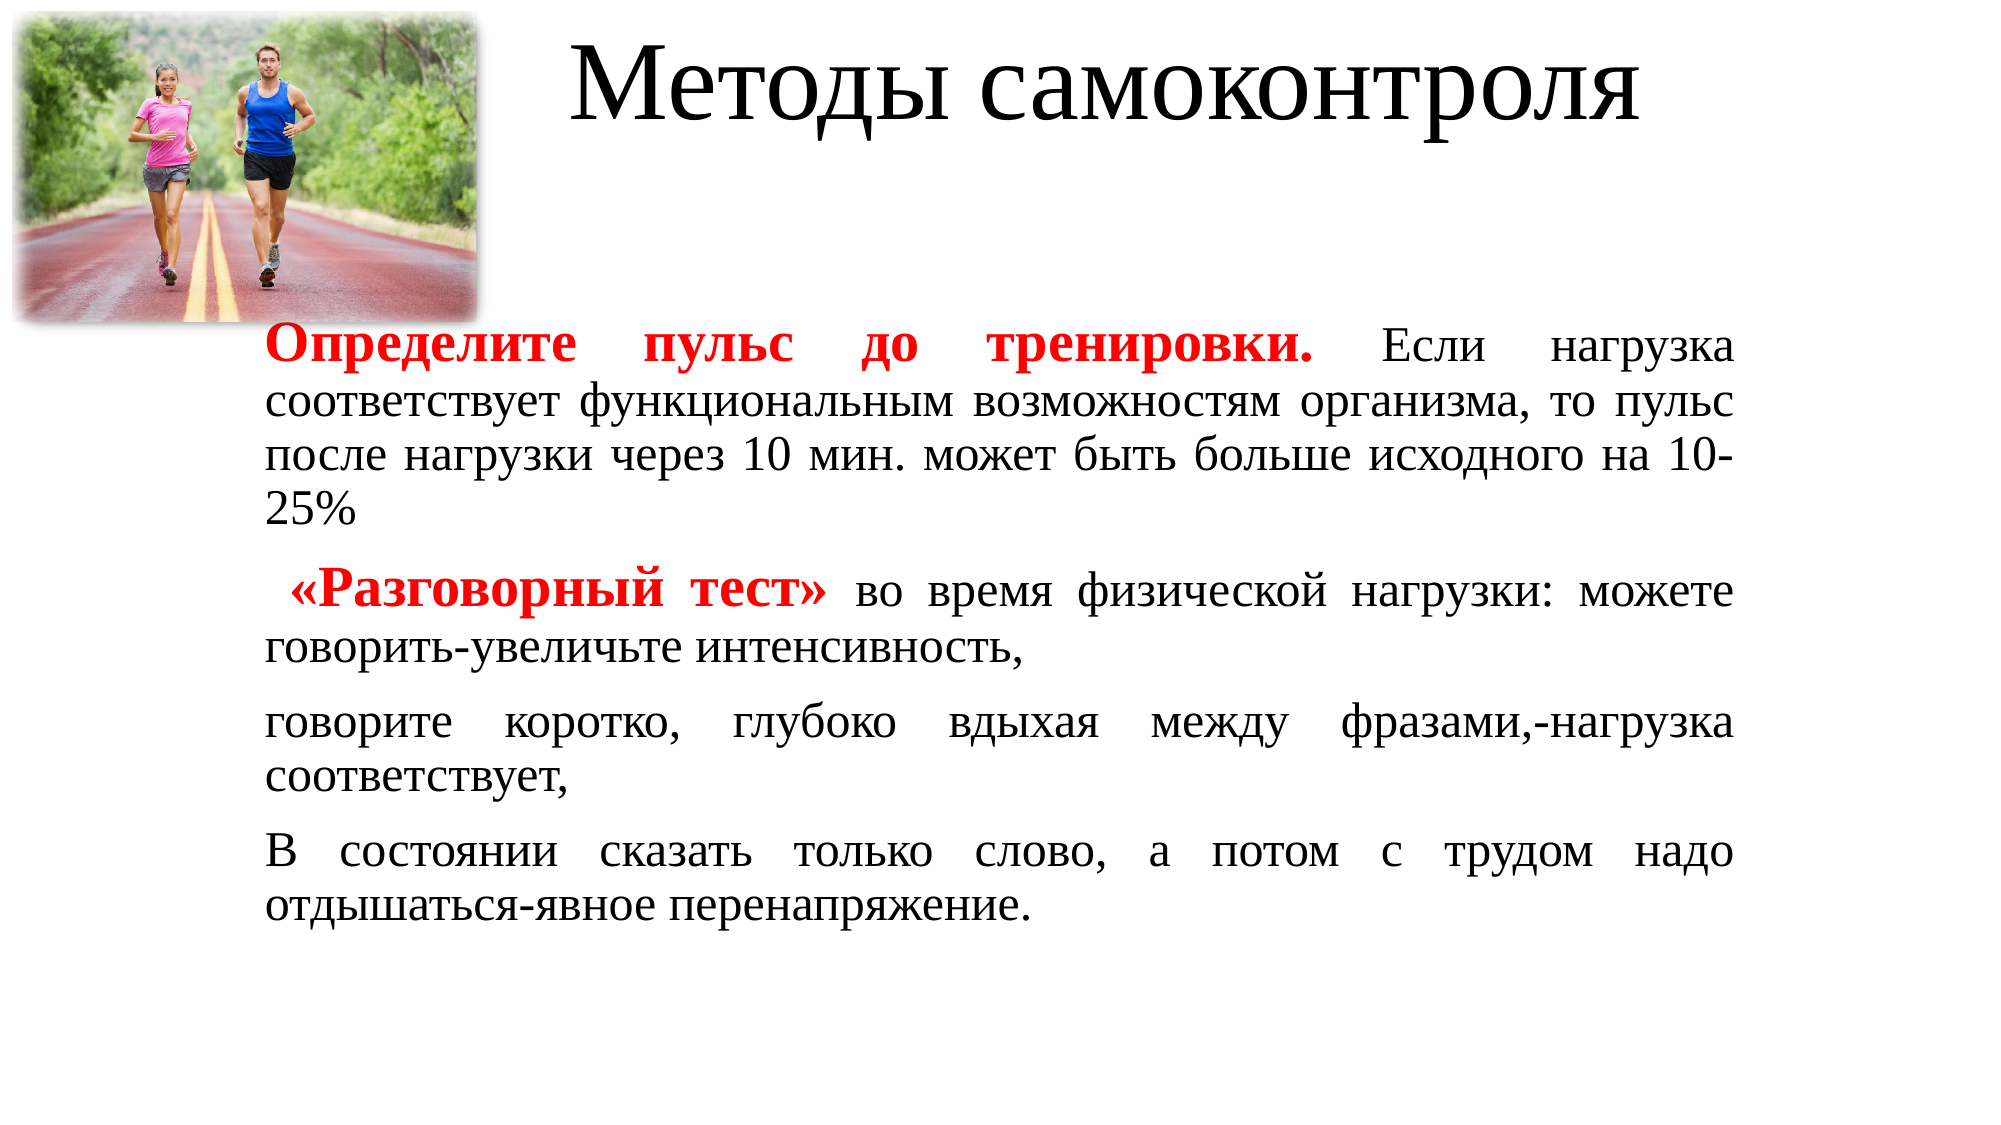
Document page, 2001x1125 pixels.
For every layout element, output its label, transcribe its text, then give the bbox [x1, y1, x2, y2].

picture [0, 0, 499, 344]
subtitle Определите пульс до тренировки. Если нагрузка соответствует функциональным возможностям организма, то пульс после нагрузки через 10 мин. может быть больше исходного на 10-25% «Разговорный тест» во время физической нагрузки: можете говорить-увеличьте интенсивность, говорите коротко, глубоко вдыхая между фразами,-нагрузка соответствует, В состоянии сказать только слово, а потом с трудом надо отдышаться-явное перенапряжение. [249, 303, 1750, 992]
title Методы самоконтроля [499, 0, 1807, 152]
